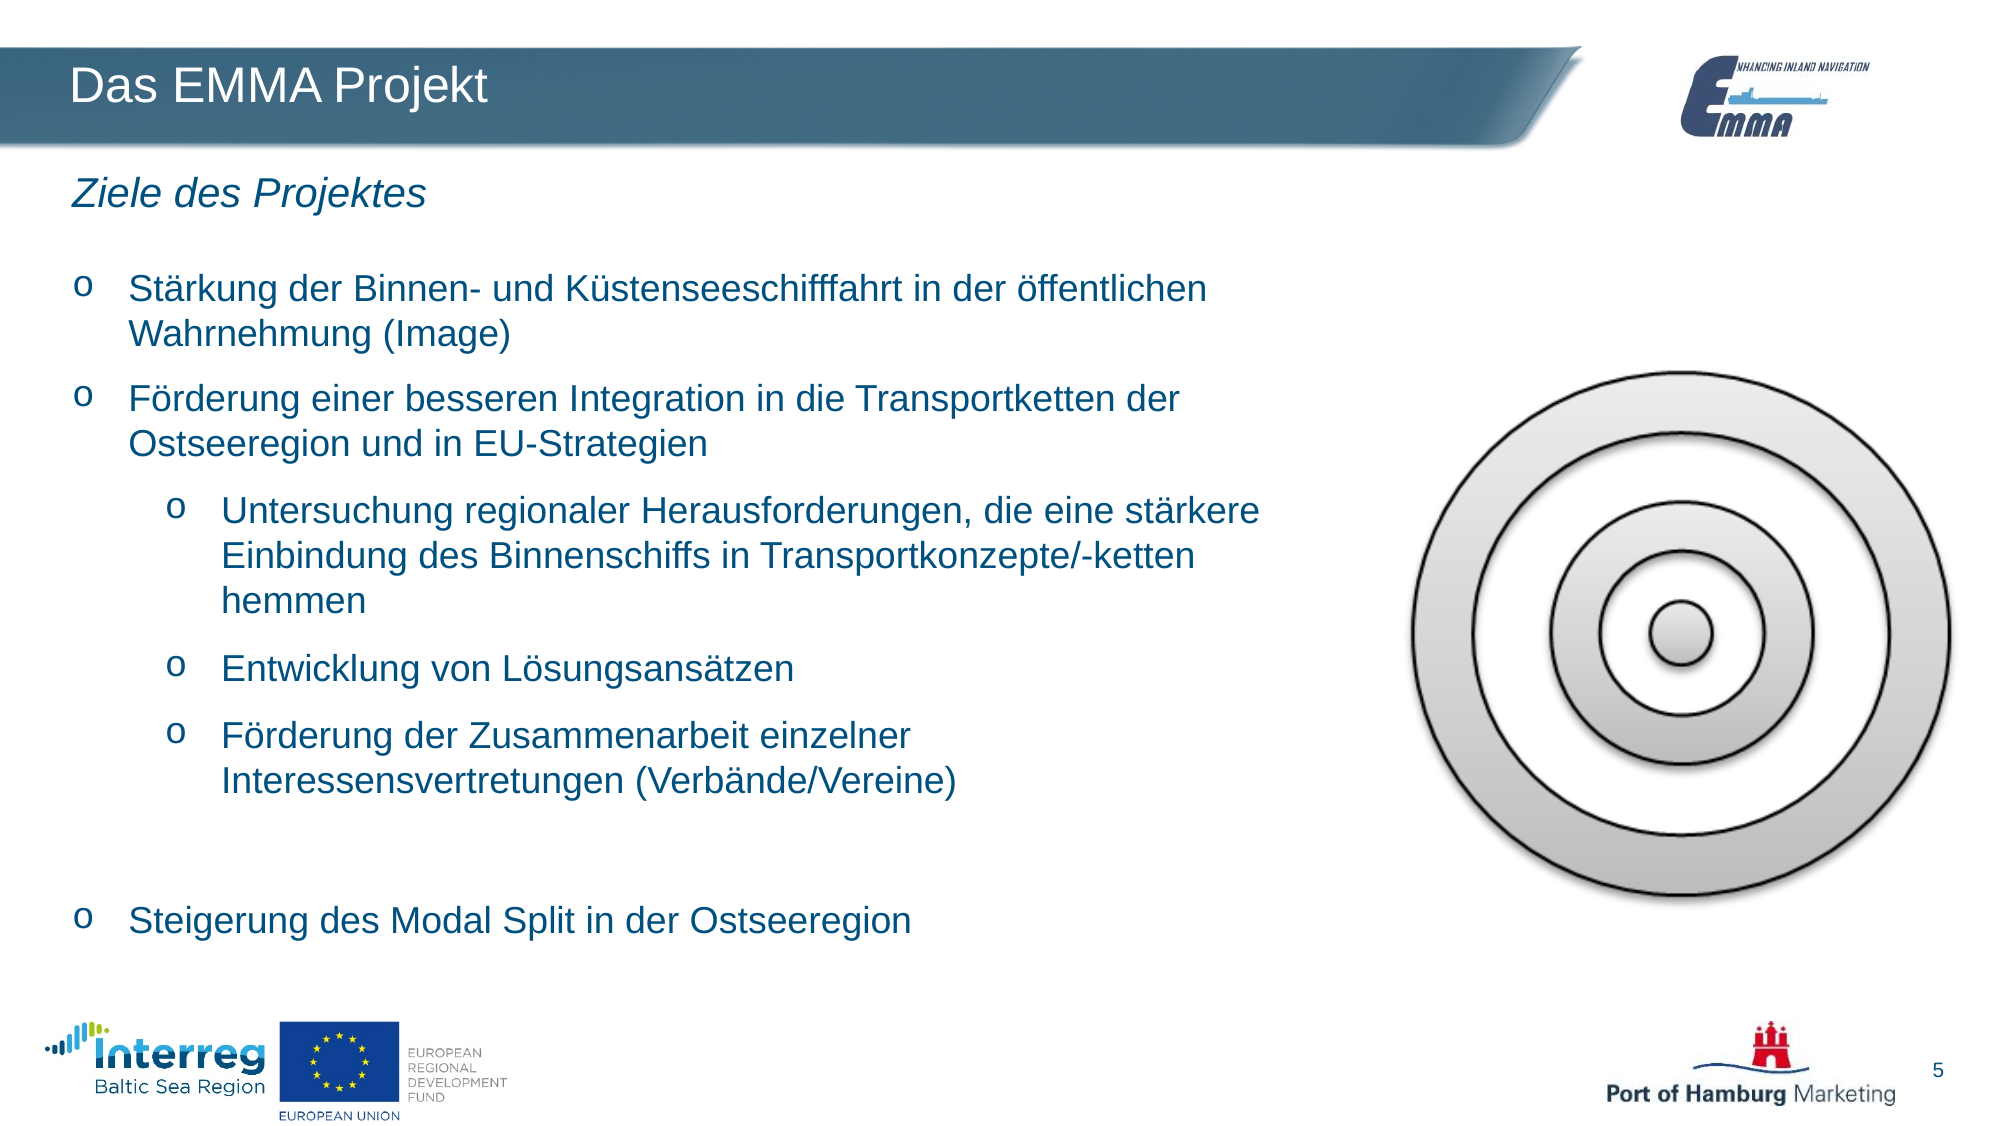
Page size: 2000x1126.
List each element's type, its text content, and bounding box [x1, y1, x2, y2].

list Ziele des Projektes [57, 158, 1280, 231]
picture [44, 1021, 265, 1098]
picture [279, 1021, 529, 1122]
picture [1681, 54, 1871, 138]
list Stärkung der Binnen- und Küstenseeschifffahrt in der öffentlichen Wahrnehmung (Image) Förderung einer besseren Integration in die Transportketten der Ostseeregion und in EU-Strategien Untersuchung regionaler Herausforderungen, die eine stärkere Einbindung des Binnenschiffs in Transportkonzepte/-ketten hemmen Entwicklung von Lösungsansätzen Förderung der Zusammenarbeit einzelner Interessensvertretungen (Verbände/Vereine) Steigerung des Modal Split in der Ostseeregion [57, 256, 1280, 1007]
title Das EMMA Projekt [54, 45, 1355, 150]
picture [1398, 364, 1964, 915]
picture [1606, 1021, 1896, 1107]
